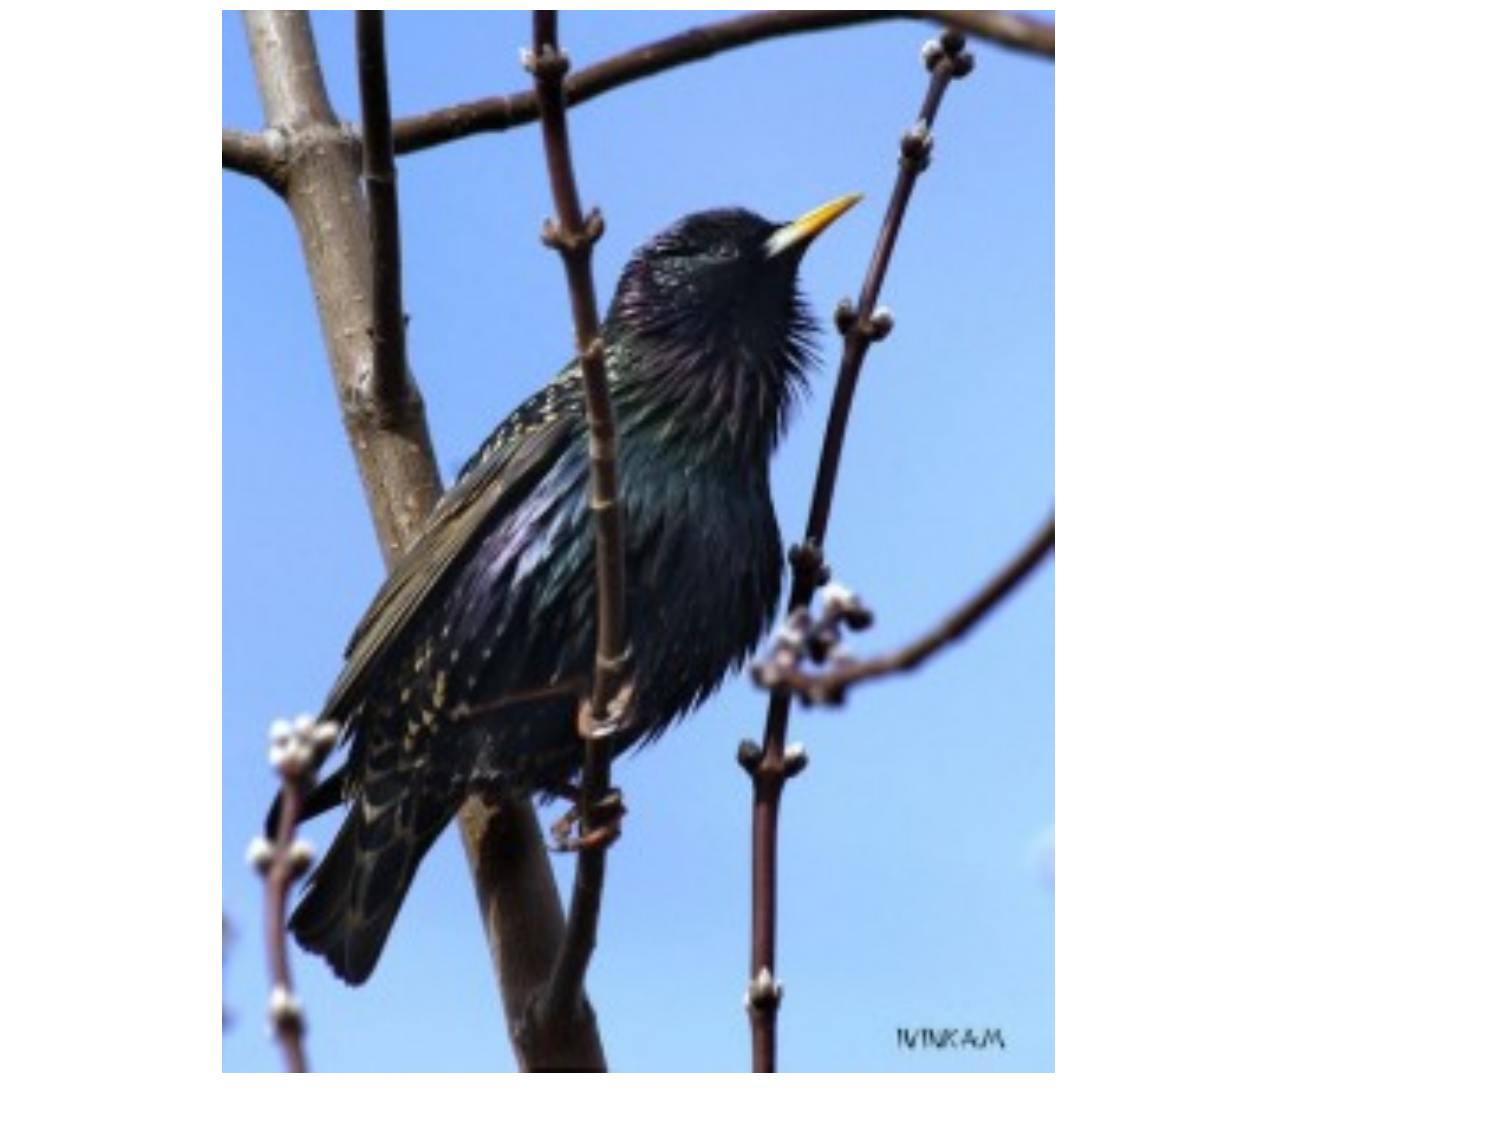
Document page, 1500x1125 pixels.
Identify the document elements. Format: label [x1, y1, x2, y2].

list [222, 10, 1055, 1074]
